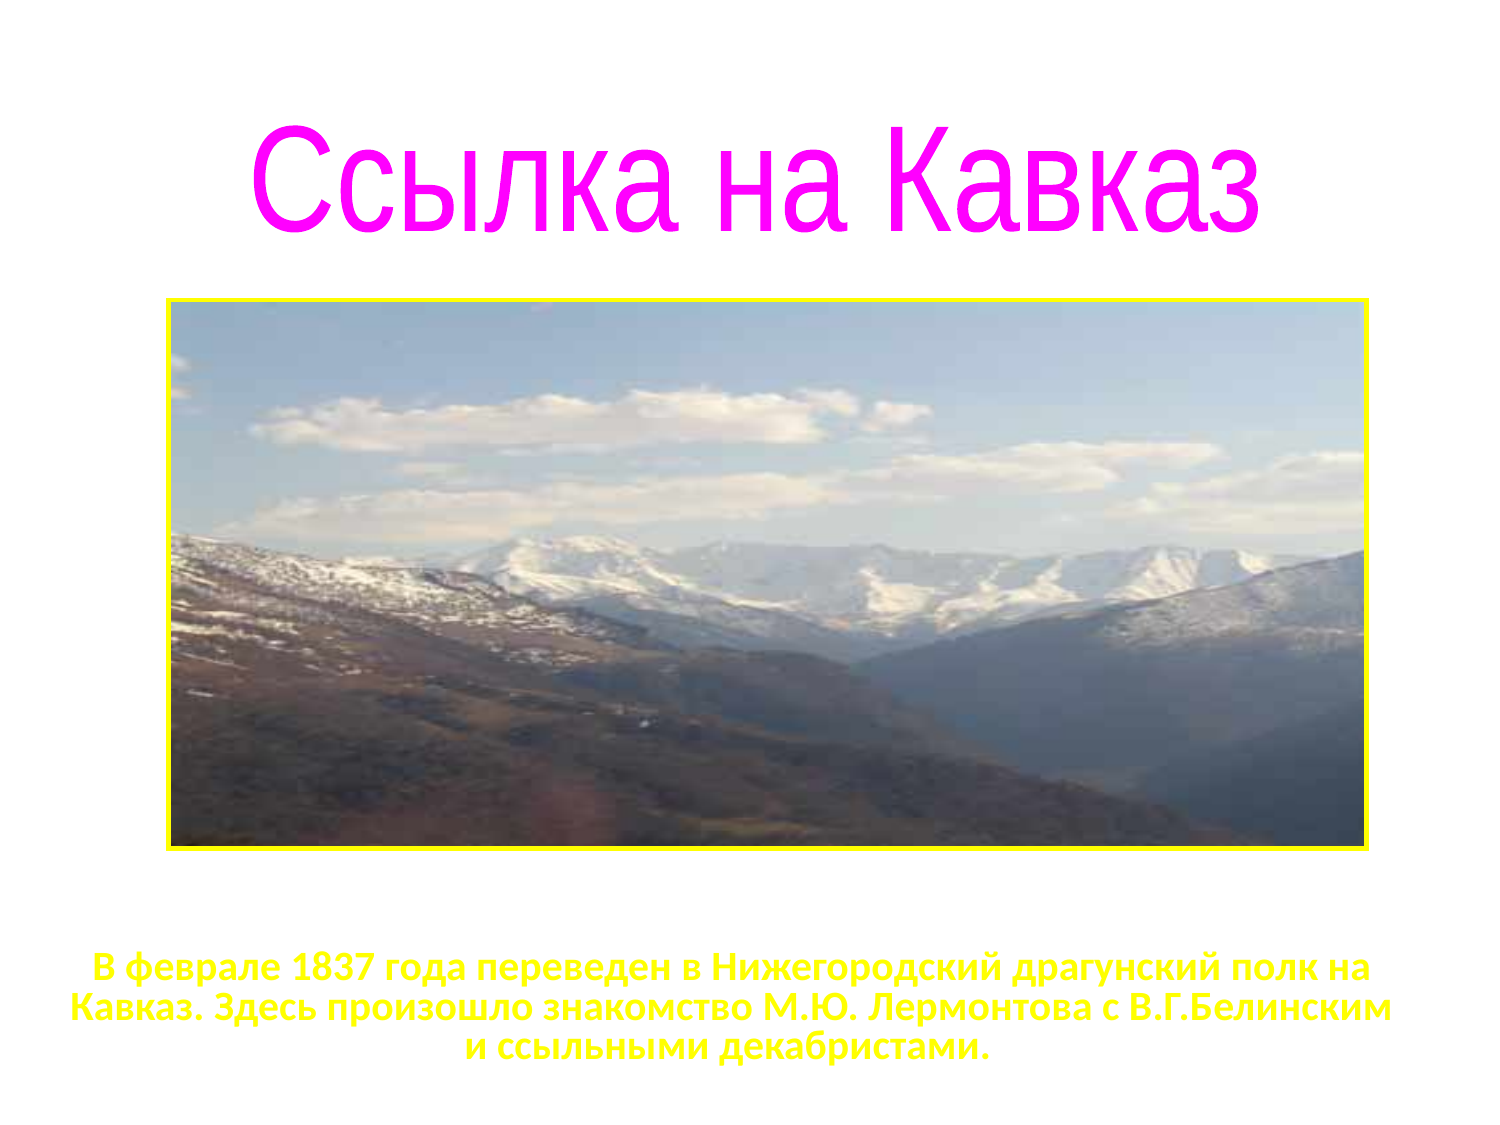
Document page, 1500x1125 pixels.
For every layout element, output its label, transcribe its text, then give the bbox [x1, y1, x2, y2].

picture [170, 302, 1365, 847]
text_box В феврале 1837 года переведен в Нижегородский драгунский полк на Кавказ. Здесь произошло знакомство М.Ю. Лермонтова с В.Г.Белинским и ссыльными декабристами. [41, 940, 1424, 1076]
